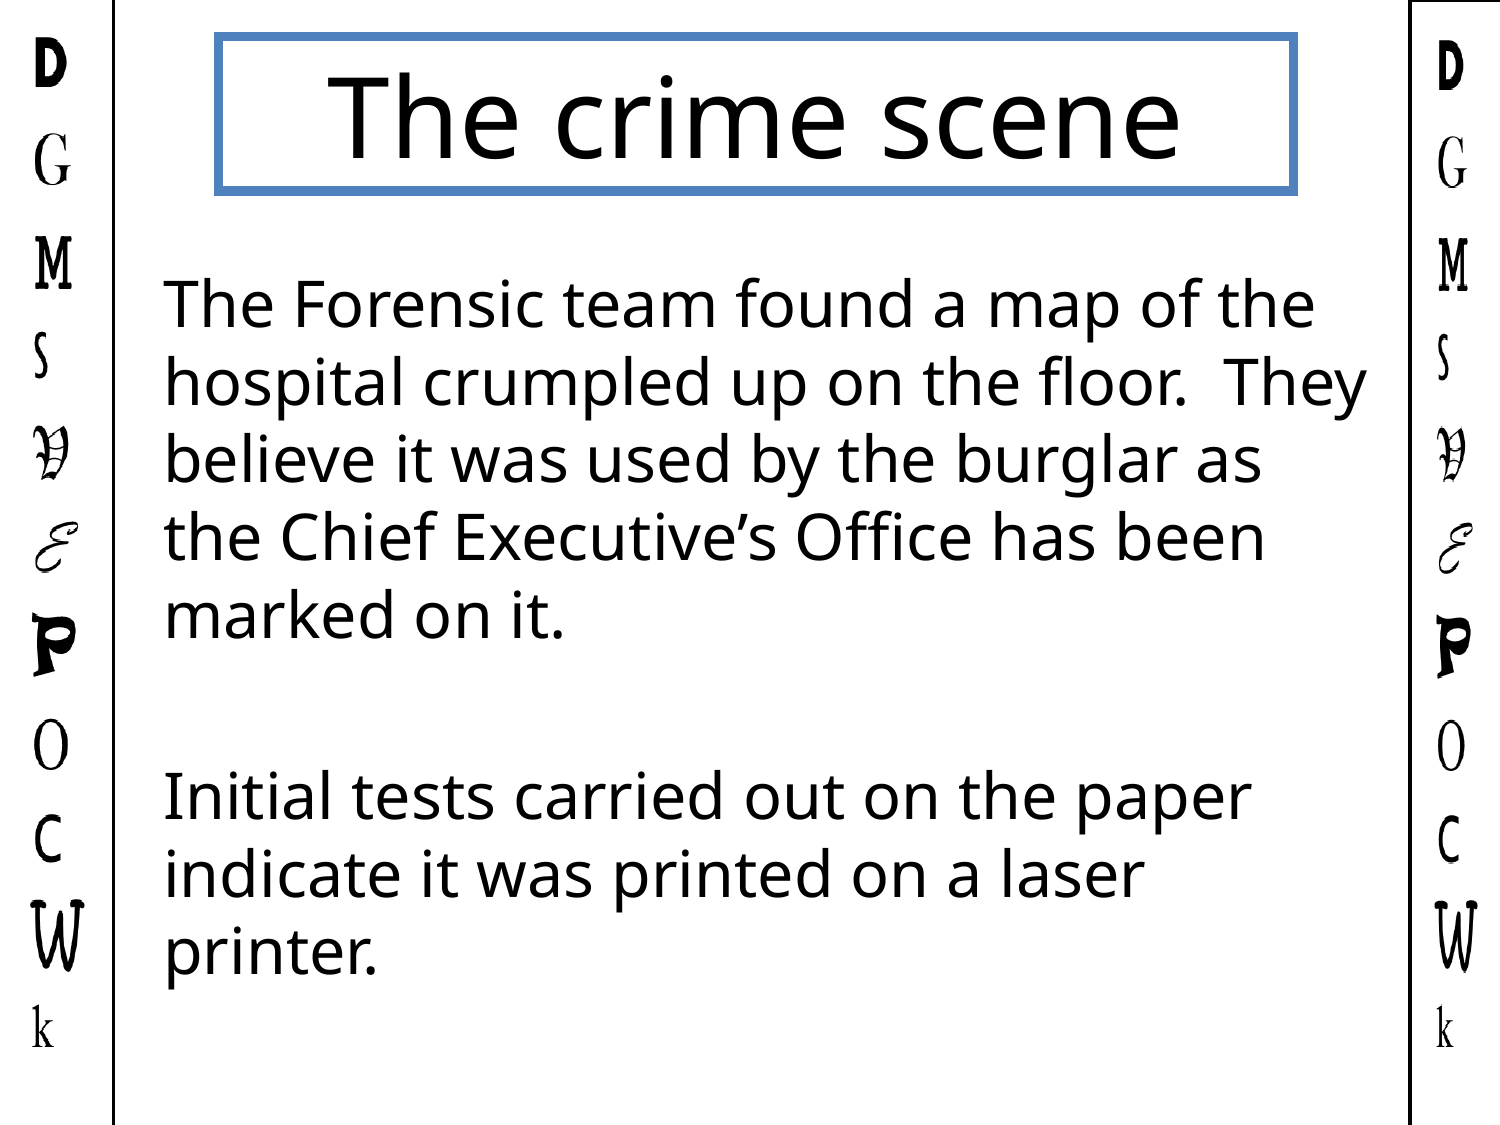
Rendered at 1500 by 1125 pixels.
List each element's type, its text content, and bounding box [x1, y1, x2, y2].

picture [1411, 2, 1500, 1125]
title The crime scene [218, 36, 1294, 191]
picture [0, 0, 113, 1125]
list The Forensic team found a map of the hospital crumpled up on the floor. They believe it was used by the burglar as the Chief Executive’s Office has been marked on it. Initial tests carried out on the paper indicate it was printed on a laser printer. [148, 255, 1391, 998]
